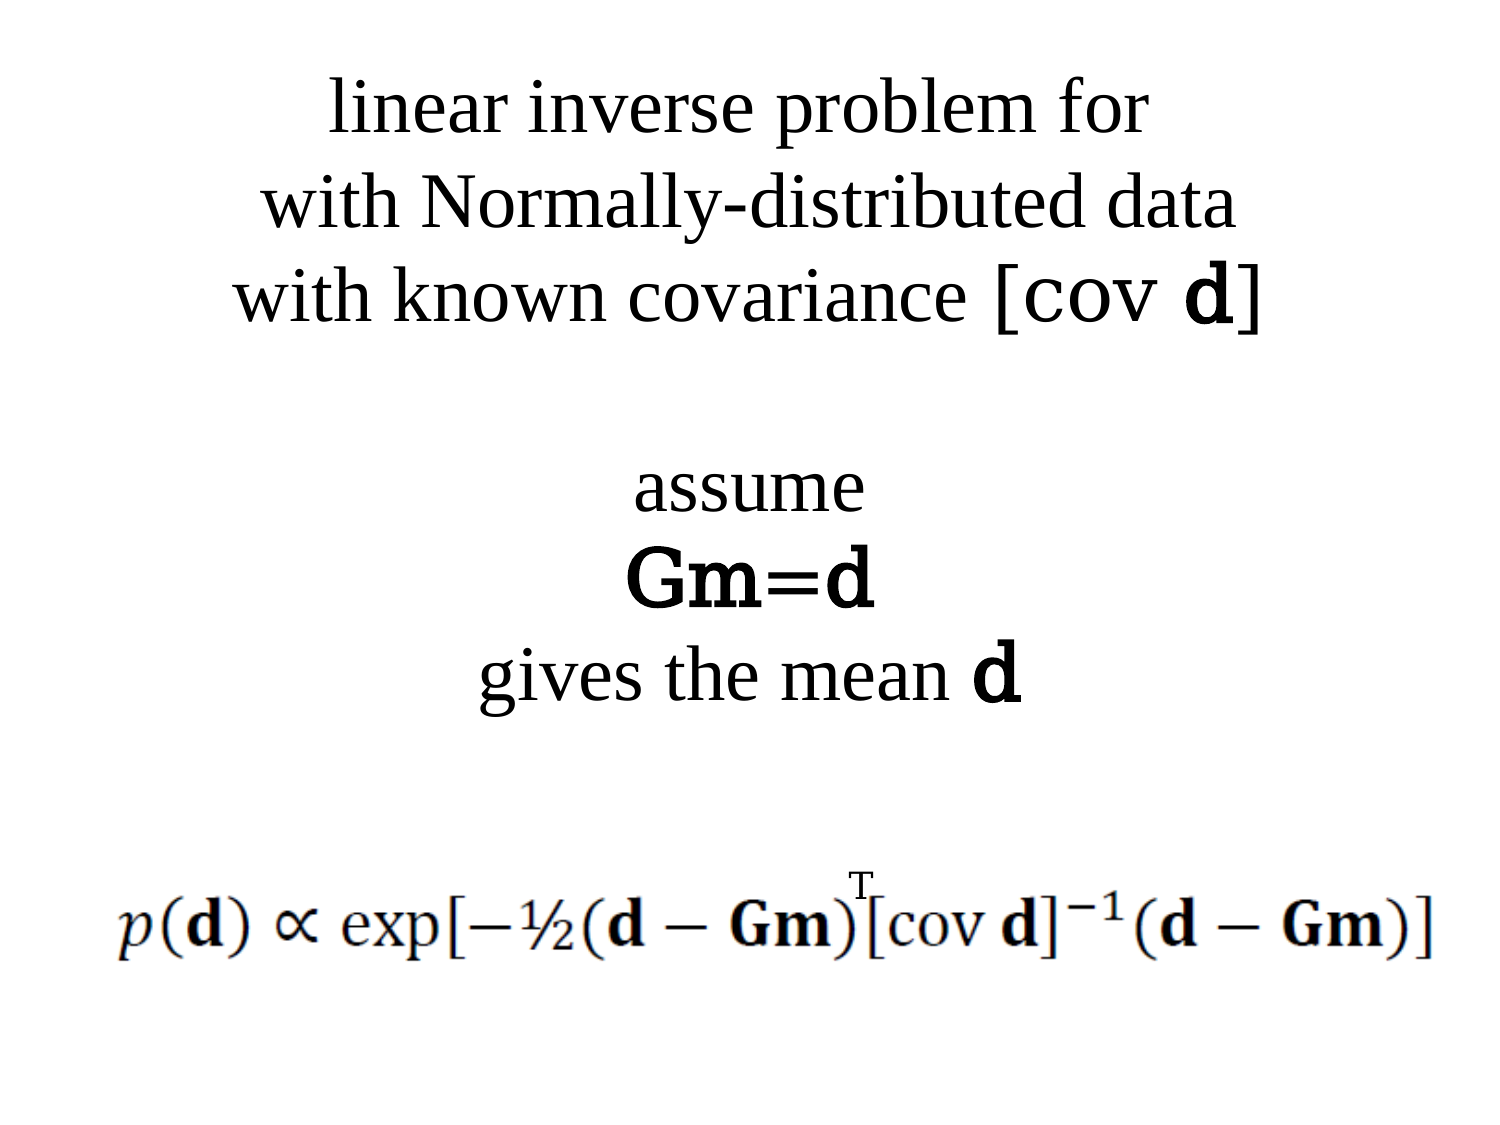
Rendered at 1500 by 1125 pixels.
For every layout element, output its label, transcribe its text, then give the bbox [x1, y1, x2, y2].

picture [103, 850, 1449, 1014]
title linear inverse problem for with Normally-distributed data with known covariance [cov d] assume Gm=d gives the mean d [75, 45, 1425, 725]
